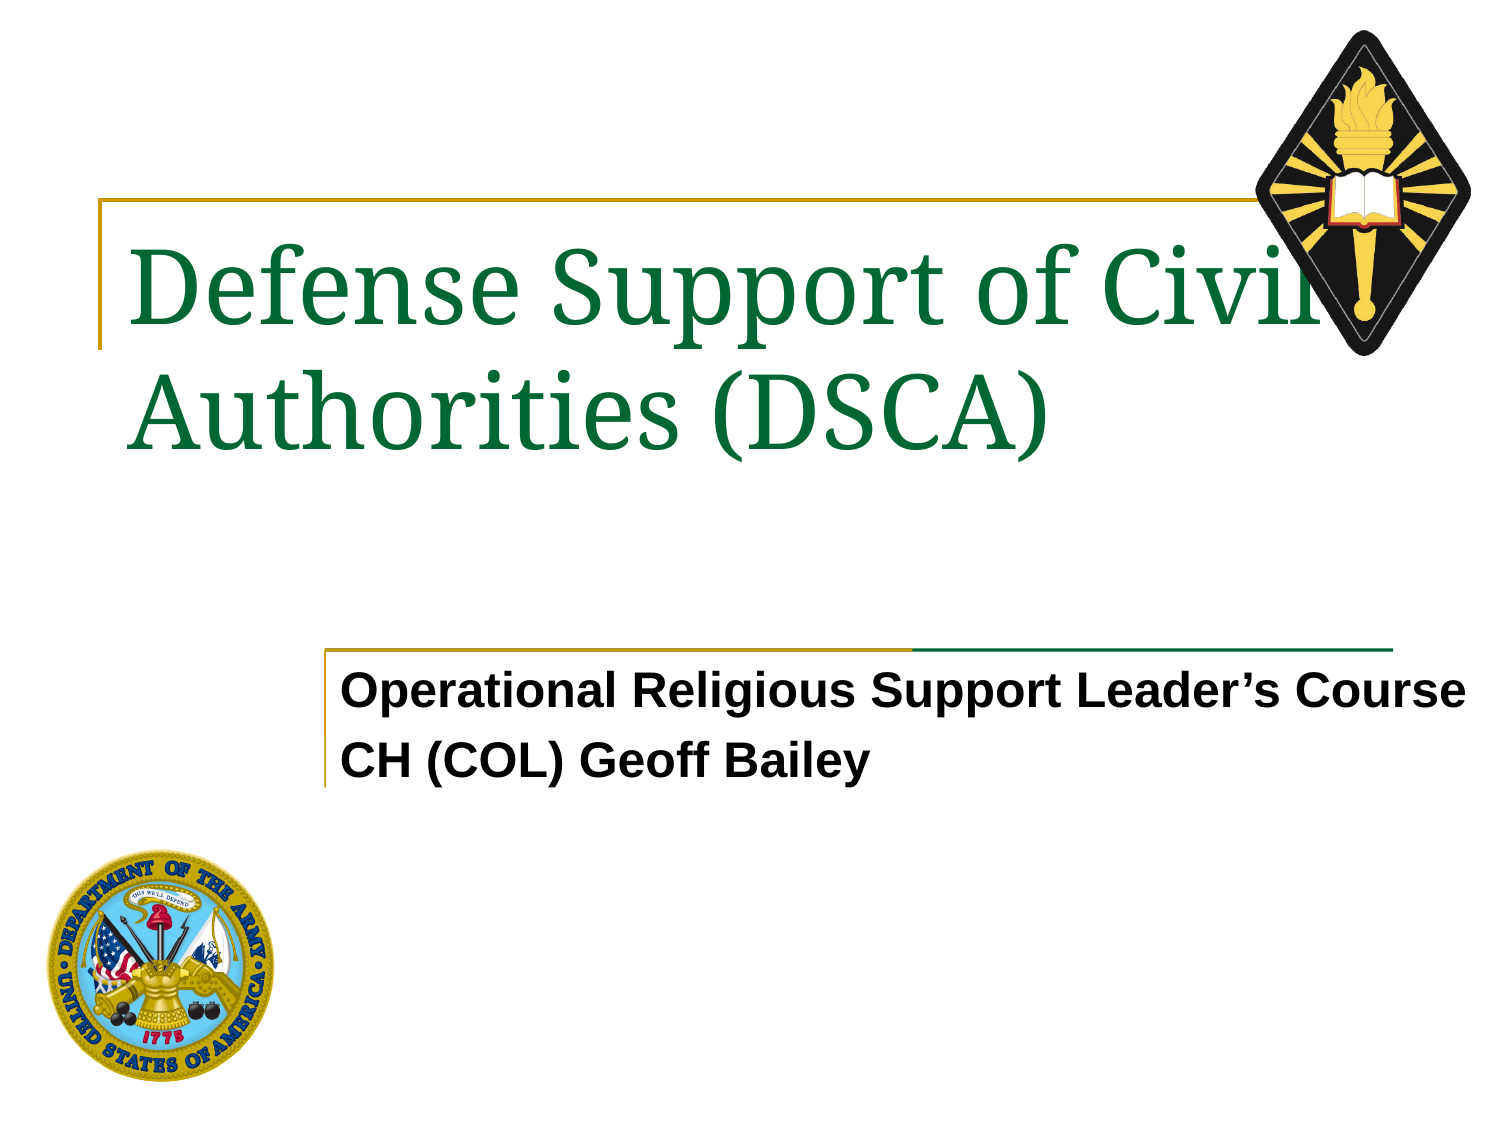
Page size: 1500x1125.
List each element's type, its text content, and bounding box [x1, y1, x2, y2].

title Defense Support of Civil Authorities (DSCA) [112, 212, 1364, 501]
picture [1255, 30, 1471, 357]
text_box [99, 199, 1250, 350]
picture [46, 849, 276, 1083]
subtitle Operational Religious Support Leader’s Course CH (COL) Geoff Bailey [324, 649, 1500, 1076]
